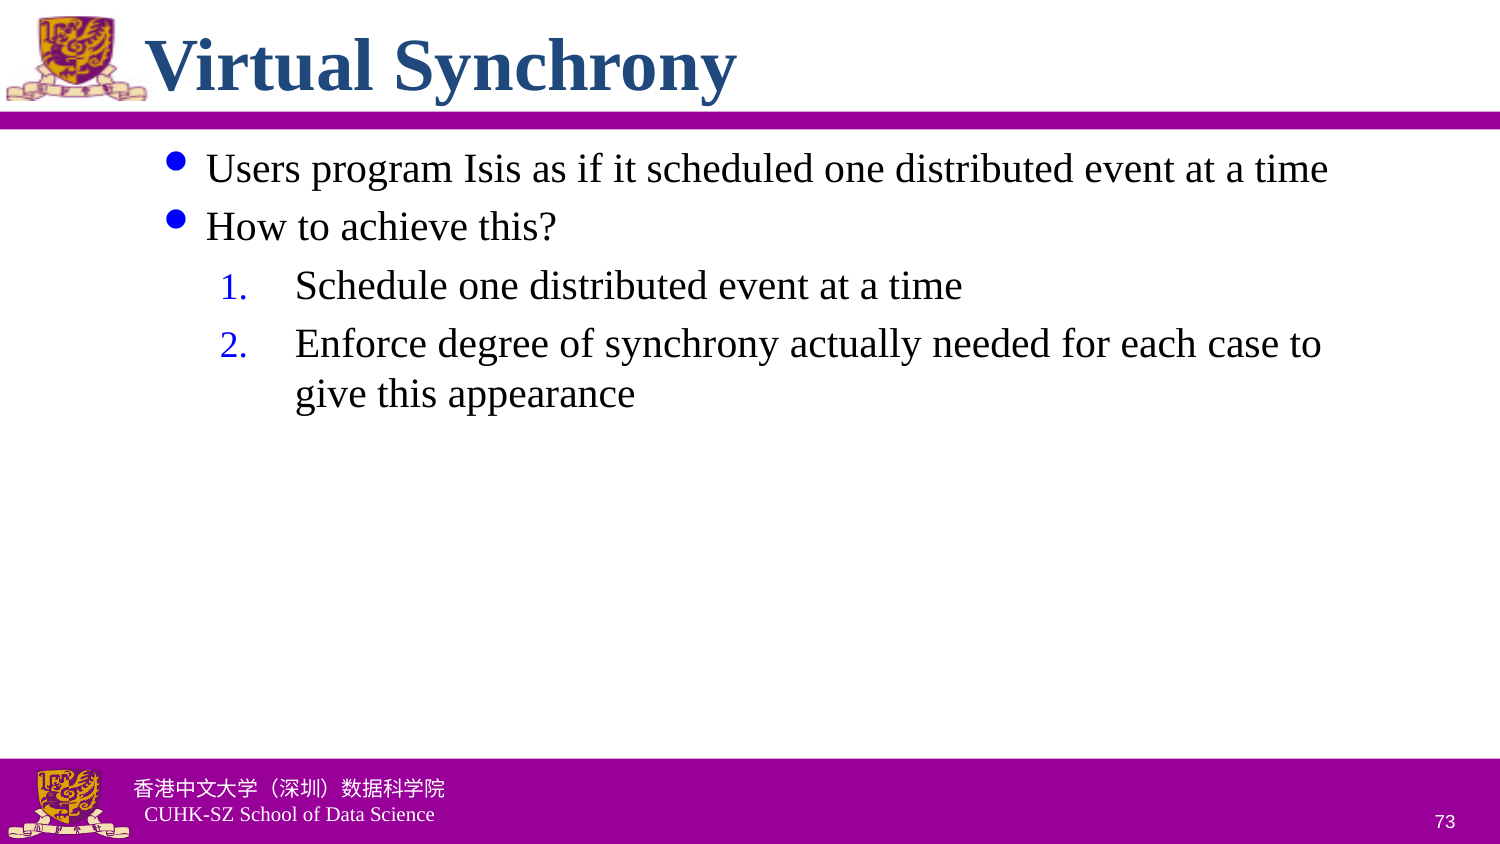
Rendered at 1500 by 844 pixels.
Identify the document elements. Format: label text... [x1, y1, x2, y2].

title Virtual Synchrony [128, 17, 1424, 104]
picture [5, 15, 152, 101]
list Users program Isis as if it scheduled one distributed event at a time How to achieve this? Schedule one distributed event at a time Enforce degree of synchrony actually needed for each case to give this appearance [148, 132, 1412, 479]
slide_number 73 [1120, 802, 1471, 844]
picture [7, 768, 130, 839]
